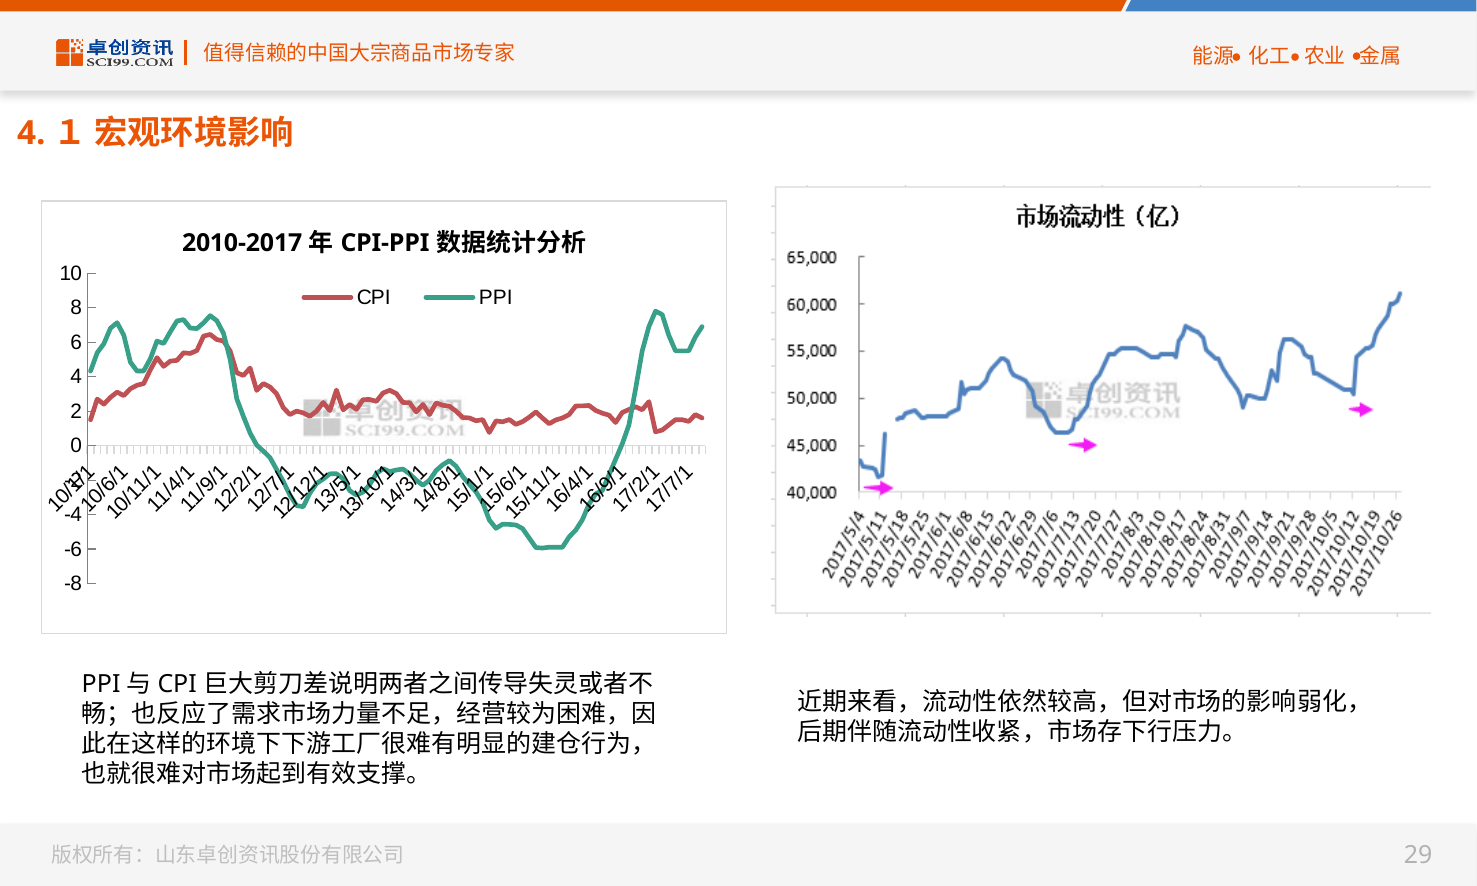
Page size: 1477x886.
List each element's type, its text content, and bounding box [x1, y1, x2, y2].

picture [771, 185, 1431, 617]
text_box 4.１ 宏观环境影响 [17, 108, 1075, 161]
slide_number 28 [1352, 832, 1448, 880]
text_box PPI与CPI巨大剪刀差说明两者之间传导失灵或者不畅；也反应了需求市场力量不足，经营较为困难，因此在这样的环境下下游工厂很难有明显的建仓行为，也就很难对市场起到有效支撑。 [66, 659, 684, 795]
text_box 近期来看，流动性依然较高，但对市场的影响弱化，后期伴随流动性收紧，市场存下行压力。 [782, 678, 1400, 753]
picture [56, 39, 173, 66]
chart [40, 199, 728, 635]
